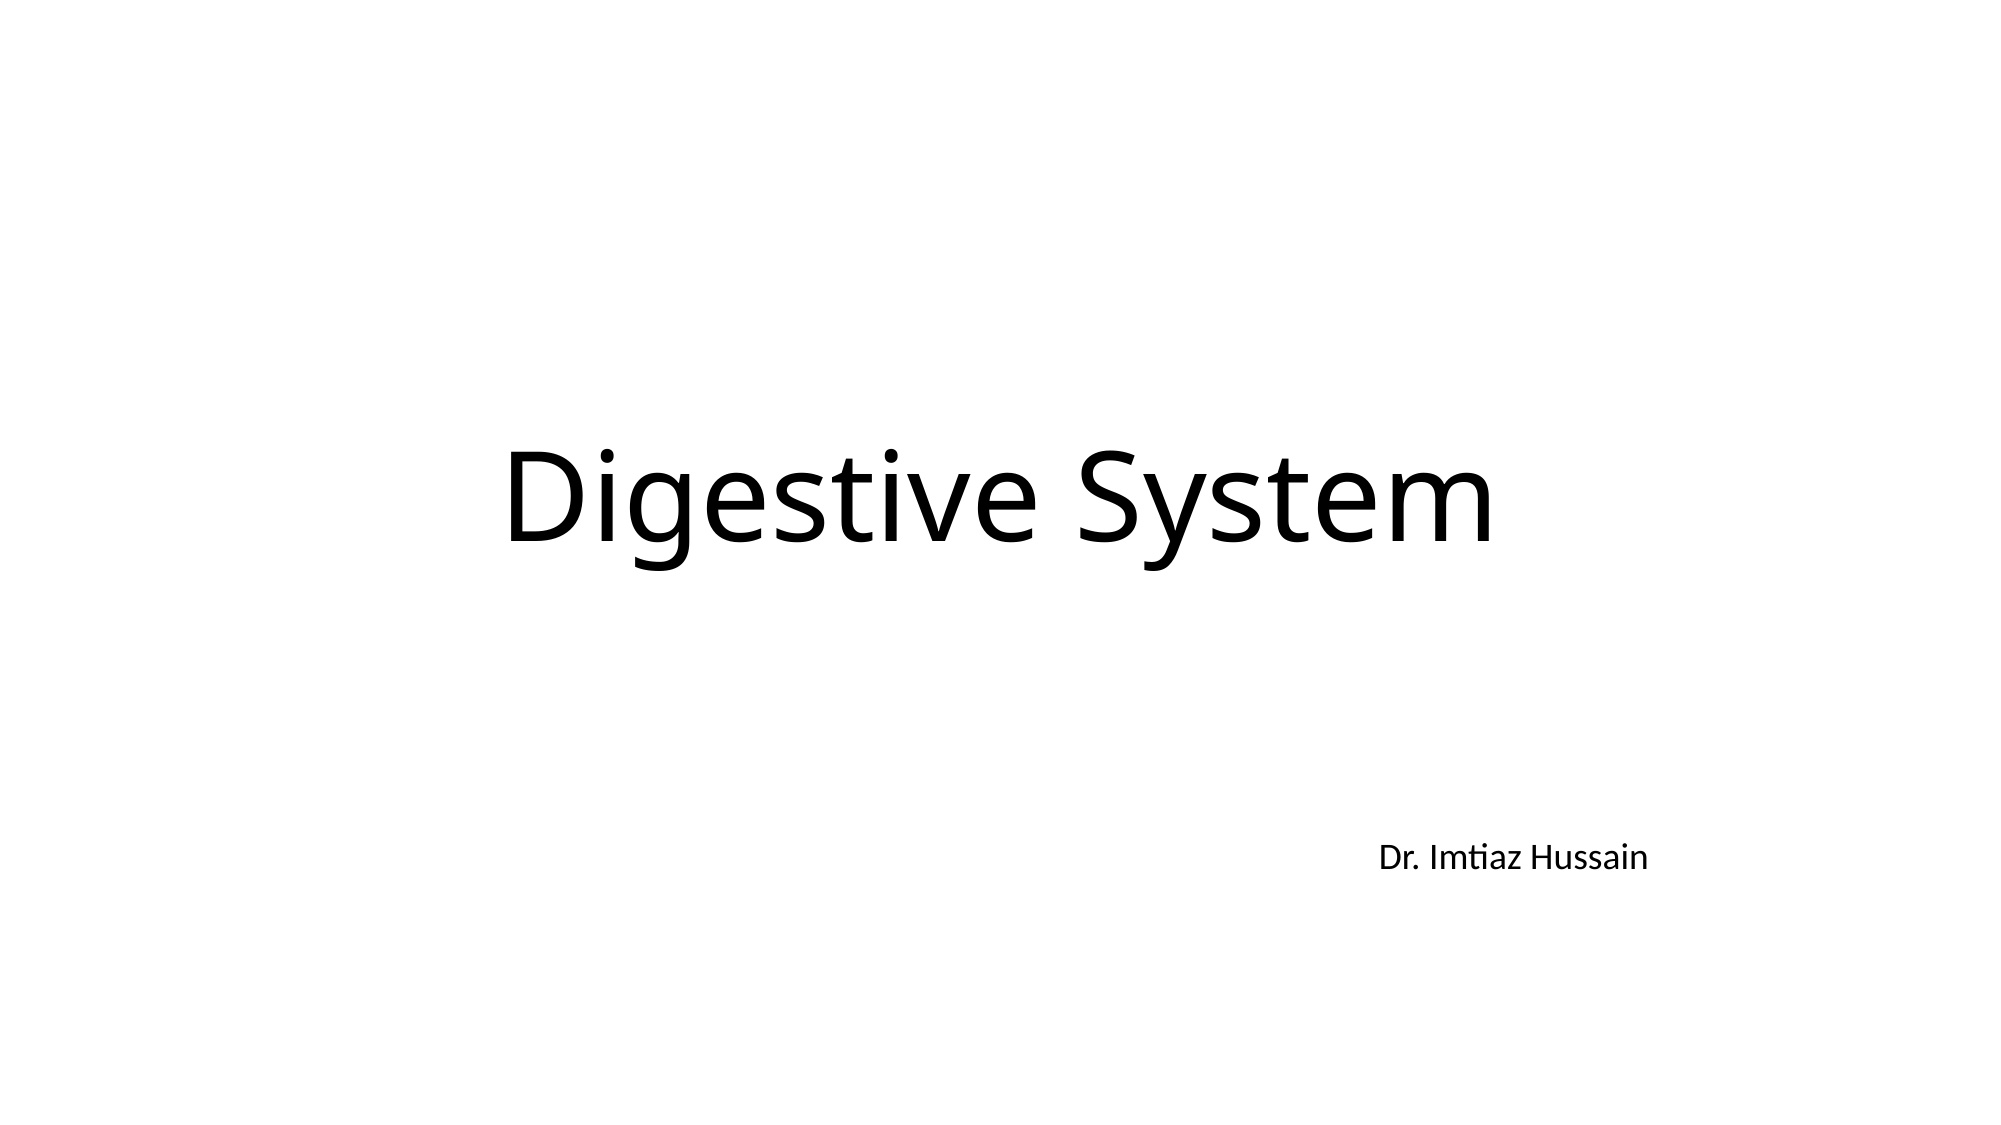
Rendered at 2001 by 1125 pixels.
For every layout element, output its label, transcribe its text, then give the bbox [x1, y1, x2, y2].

text_box Dr. Imtiaz Hussain [1364, 824, 1665, 885]
title Digestive System [249, 184, 1750, 576]
